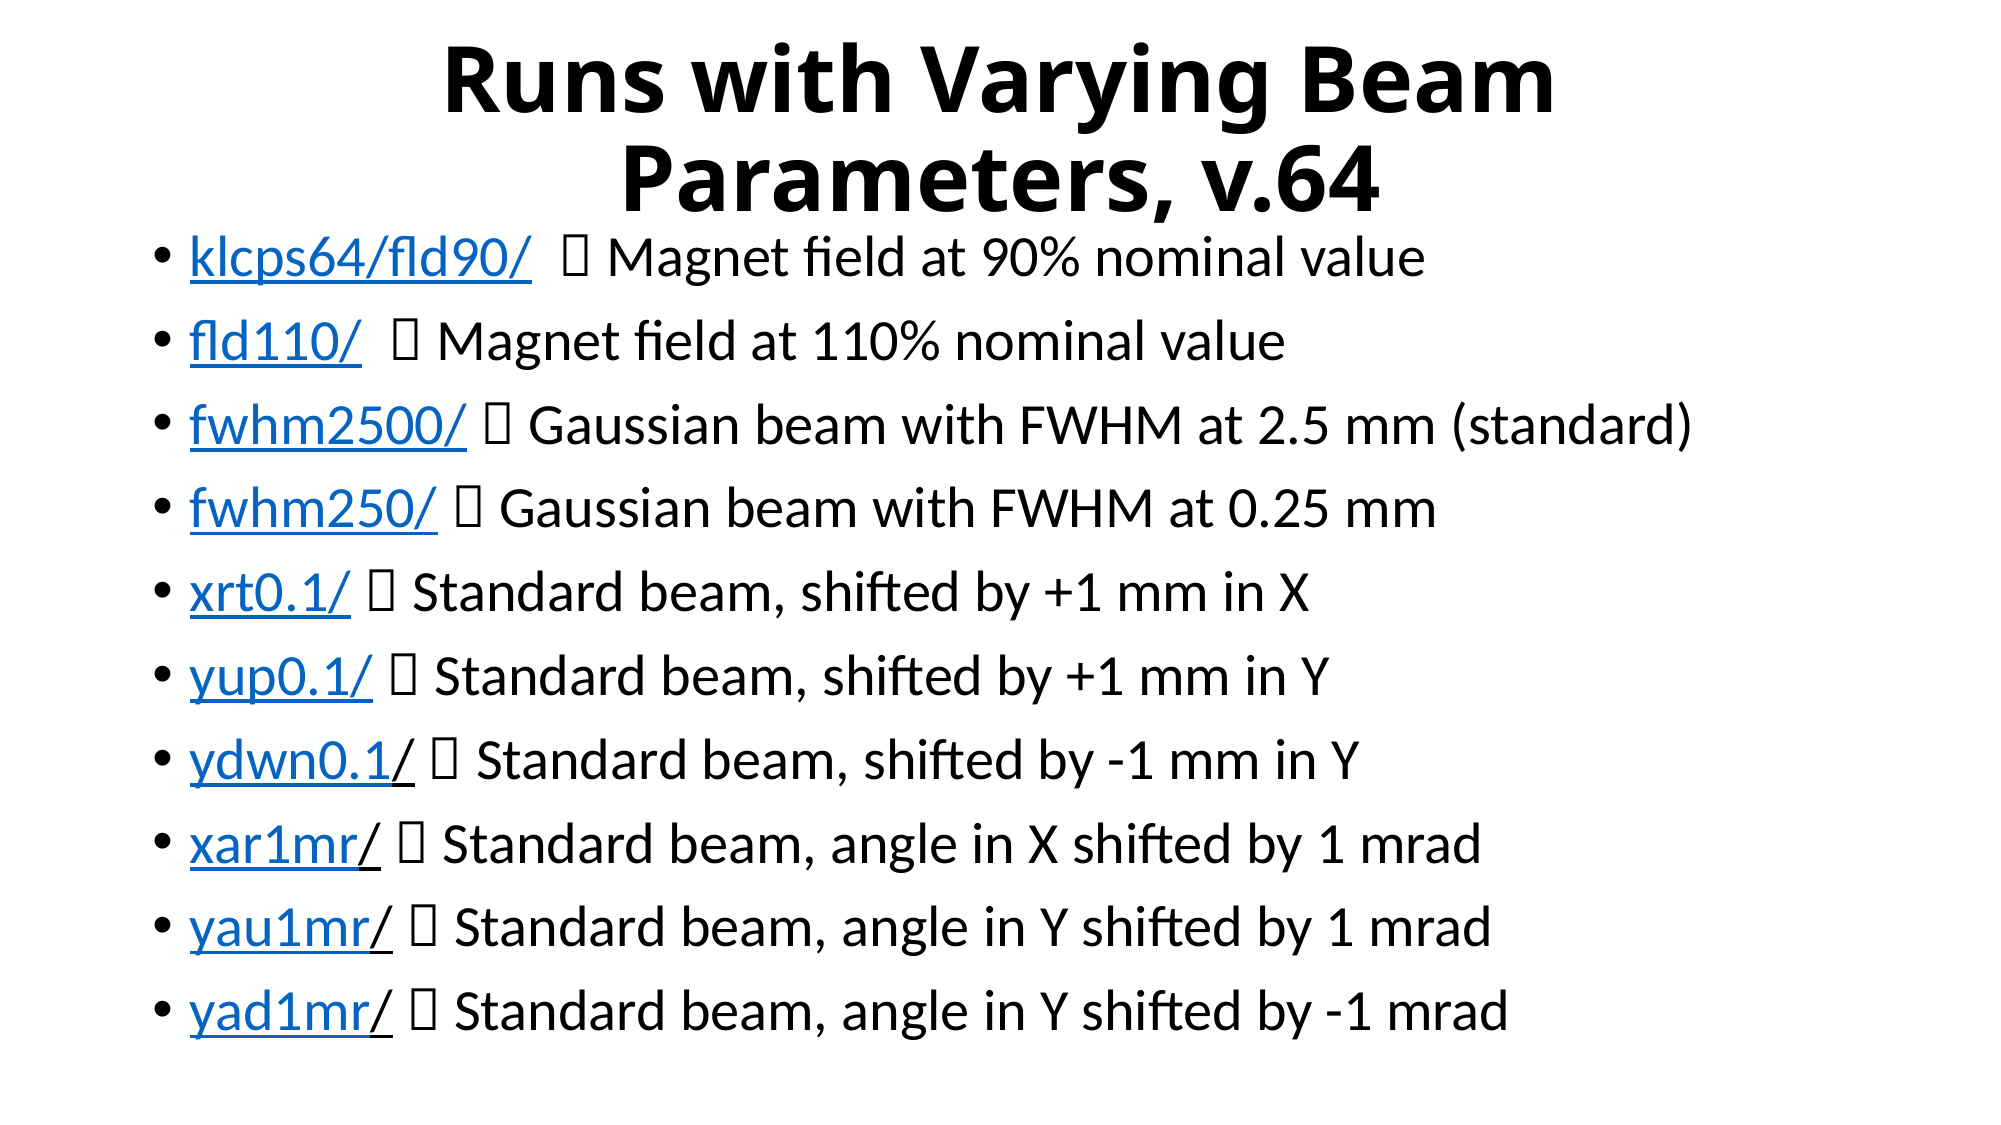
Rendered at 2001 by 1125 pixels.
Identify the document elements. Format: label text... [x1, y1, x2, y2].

title Runs with Varying Beam Parameters, v.64 [137, 23, 1863, 218]
list klcps64/fld90/  Magnet field at 90% nominal value fld110/  Magnet field at 110% nominal value fwhm2500/  Gaussian beam with FWHM at 2.5 mm (standard) fwhm250/  Gaussian beam with FWHM at 0.25 mm xrt0.1/  Standard beam, shifted by +1 mm in X yup0.1/  Standard beam, shifted by +1 mm in Y ydwn0.1/  Standard beam, shifted by -1 mm in Y xar1mr/  Standard beam, angle in X shifted by 1 mrad yau1mr/  Standard beam, angle in Y shifted by 1 mrad yad1mr/  Standard beam, angle in Y shifted by -1 mrad [137, 218, 1885, 1086]
